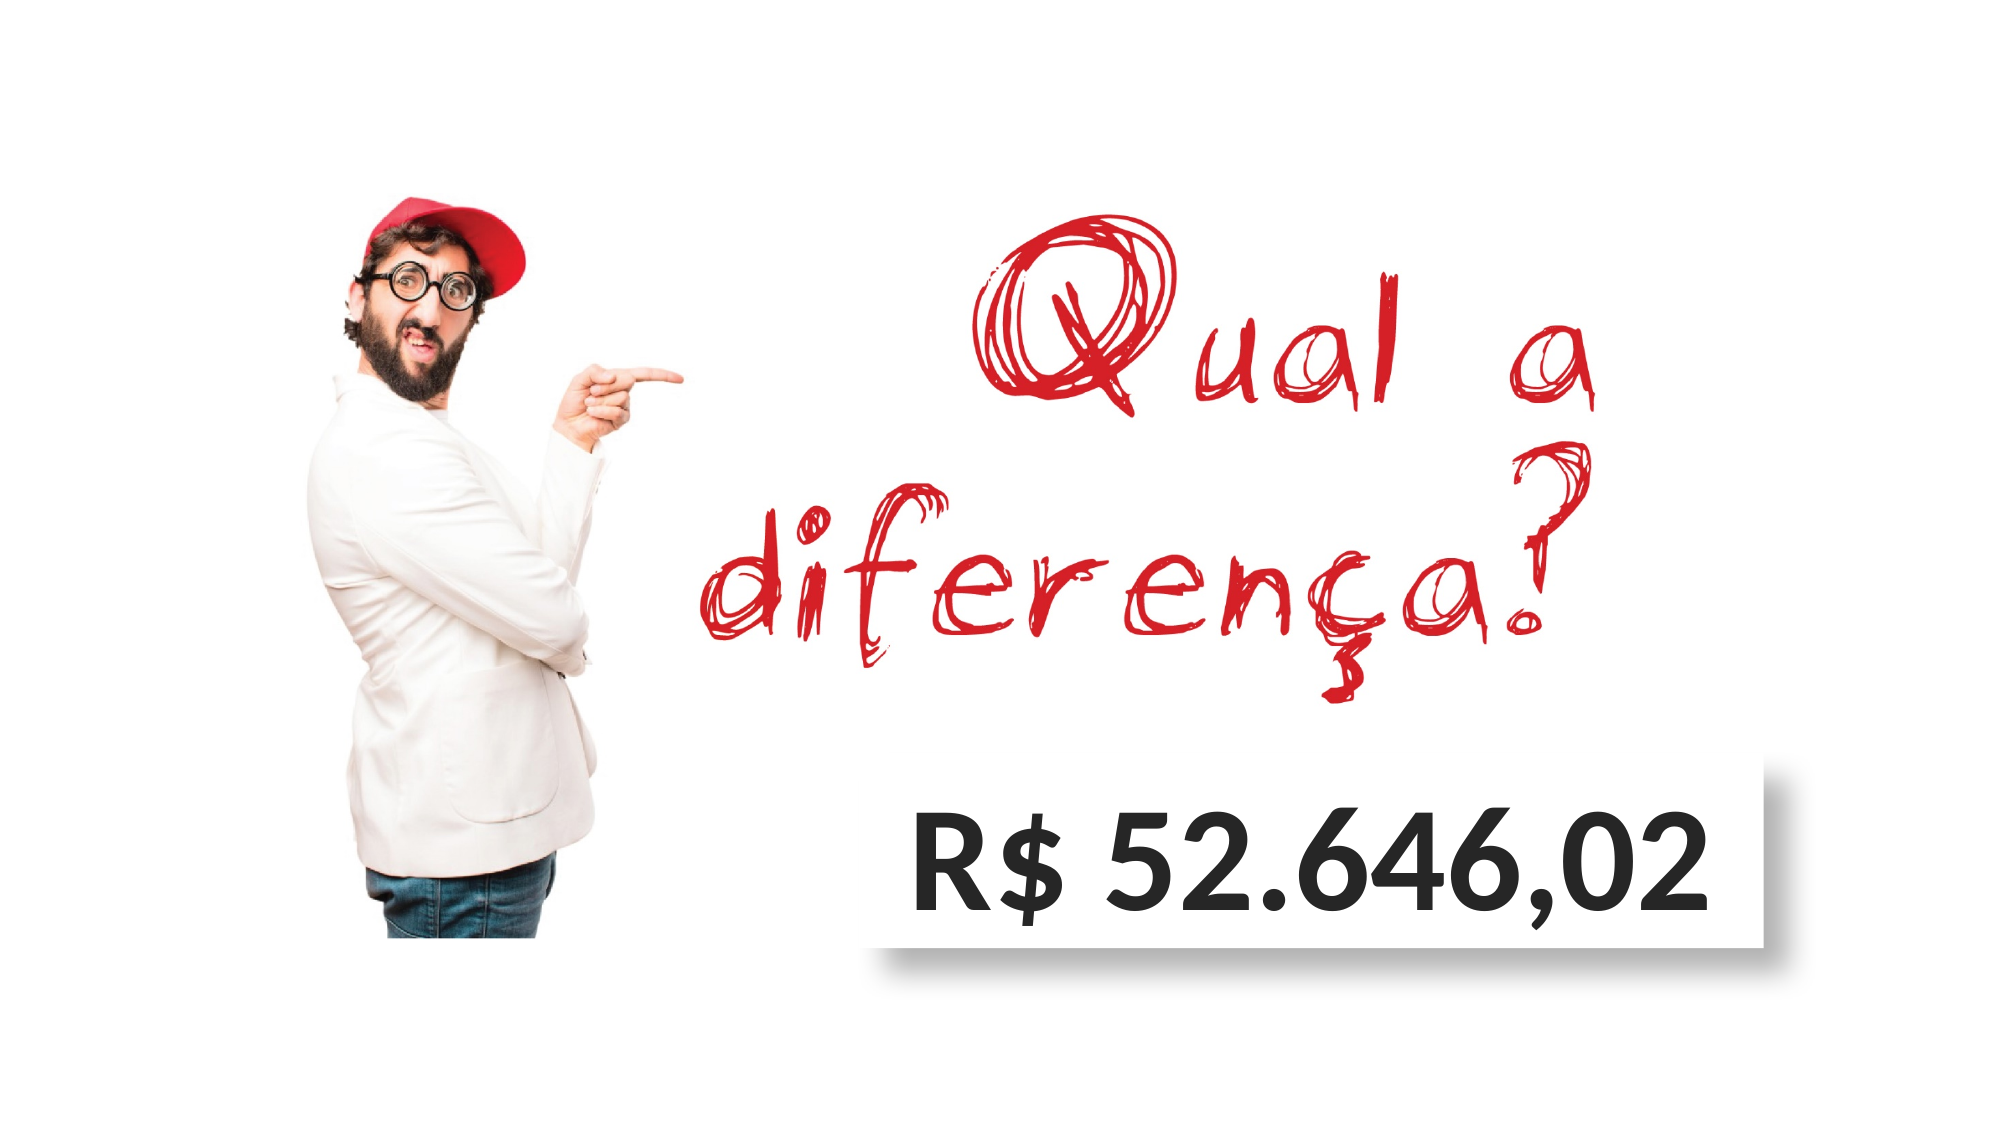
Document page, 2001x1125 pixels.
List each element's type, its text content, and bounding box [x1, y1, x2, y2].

picture [179, 149, 1686, 940]
text_box R$ 52.646,02 [859, 753, 1764, 949]
